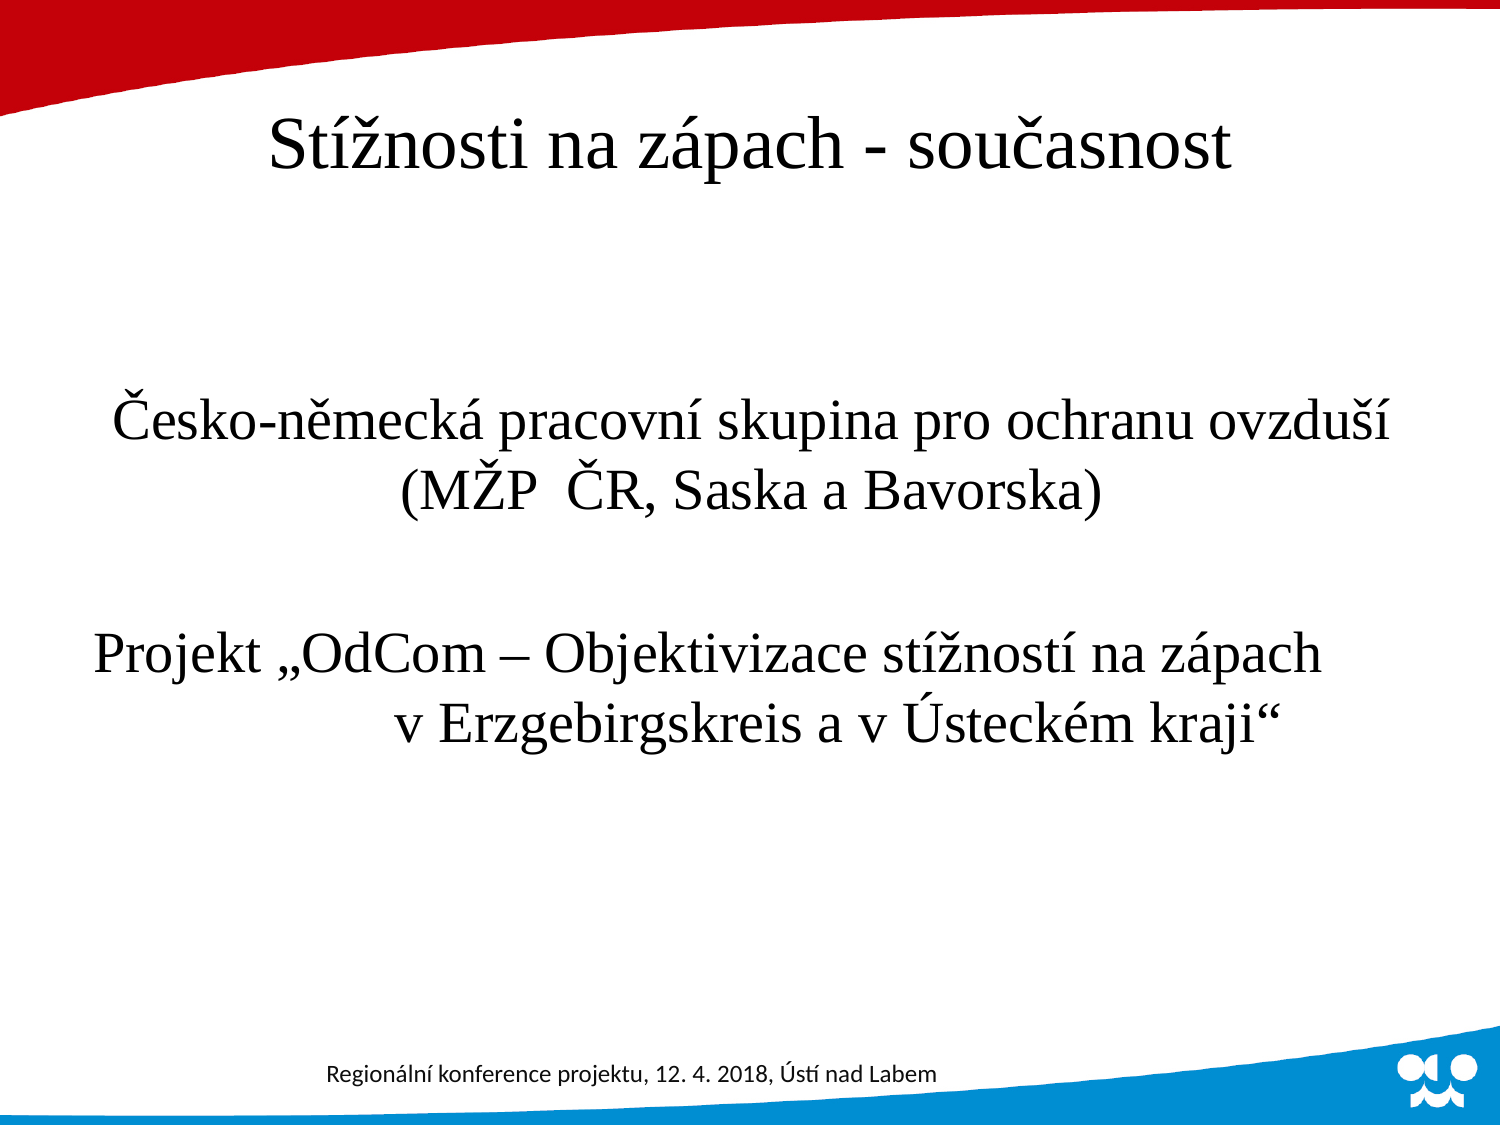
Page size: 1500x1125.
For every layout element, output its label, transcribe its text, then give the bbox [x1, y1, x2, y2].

picture [1411, 1086, 1463, 1107]
picture [1451, 1055, 1477, 1080]
title Stížnosti na zápach - současnost [75, 45, 1425, 233]
list Česko-německá pracovní skupina pro ochranu ovzduší (MŽP ČR, Saska a Bavorska) Projekt „OdCom – Objektivizace stížností na zápach v Erzgebirgskreis a v Ústeckém kraji“ [76, 373, 1427, 970]
picture [0, 0, 1500, 1115]
picture [1398, 1055, 1437, 1080]
footer Regionální konference projektu, 12. 4. 2018, Ústí nad Labem [277, 1042, 988, 1103]
